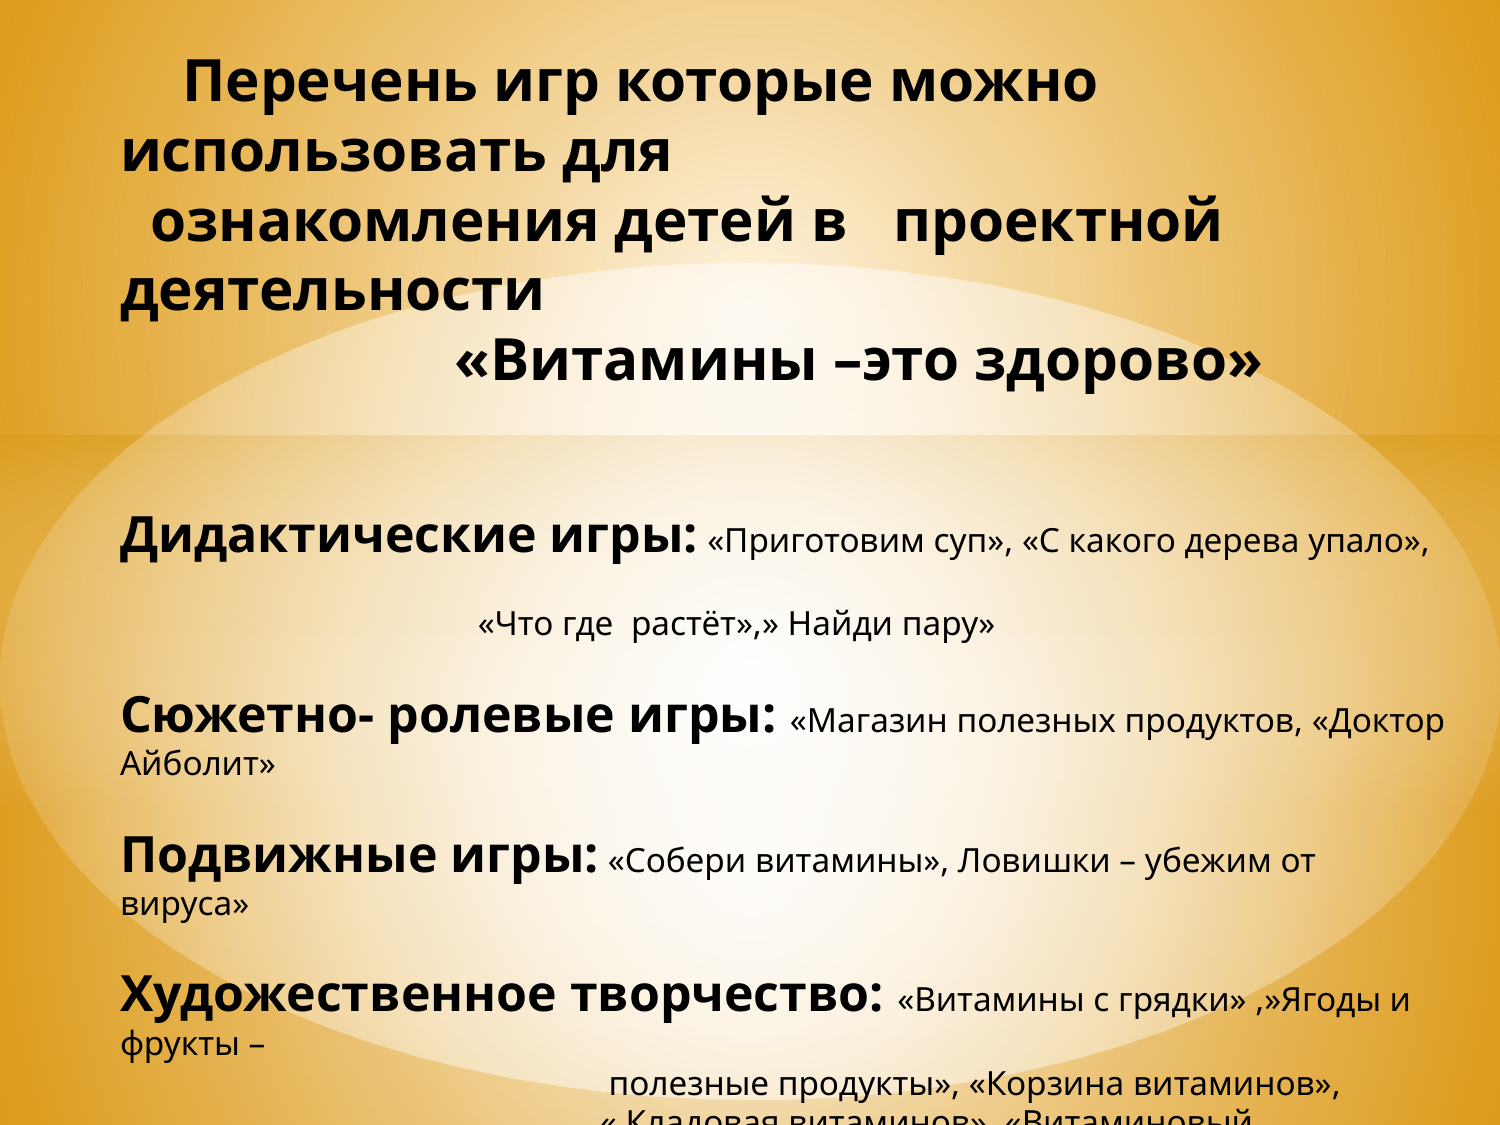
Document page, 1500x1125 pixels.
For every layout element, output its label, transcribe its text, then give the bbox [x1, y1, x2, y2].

title Перечень игр которые можно использовать для ознакомления детей в проектной деятельности «Витамины –это здорово» Дидактические игры: «Приготовим суп», «С какого дерева упало», «Что где растёт»,» Найди пару» Сюжетно- ролевые игры: «Магазин полезных продуктов, «Доктор Айболит» Подвижные игры: «Собери витамины», Ловишки – убежим от вируса» Художественное творчество: «Витамины с грядки» ,»Ягоды и фрукты – полезные продукты», «Корзина витаминов», « Кладовая витаминов» .«Витаминовый коктейль» Художественная литература: «Земляничка» Н.Павлова; «Хорошо спрятанная котлета» Г.Остер; «Теплый хлеб» К.Паустовский «Бабушкин садик» С.Георгиев Итоговое мероприятие: «Витамины –залог здоровья» [0, 35, 1465, 1125]
